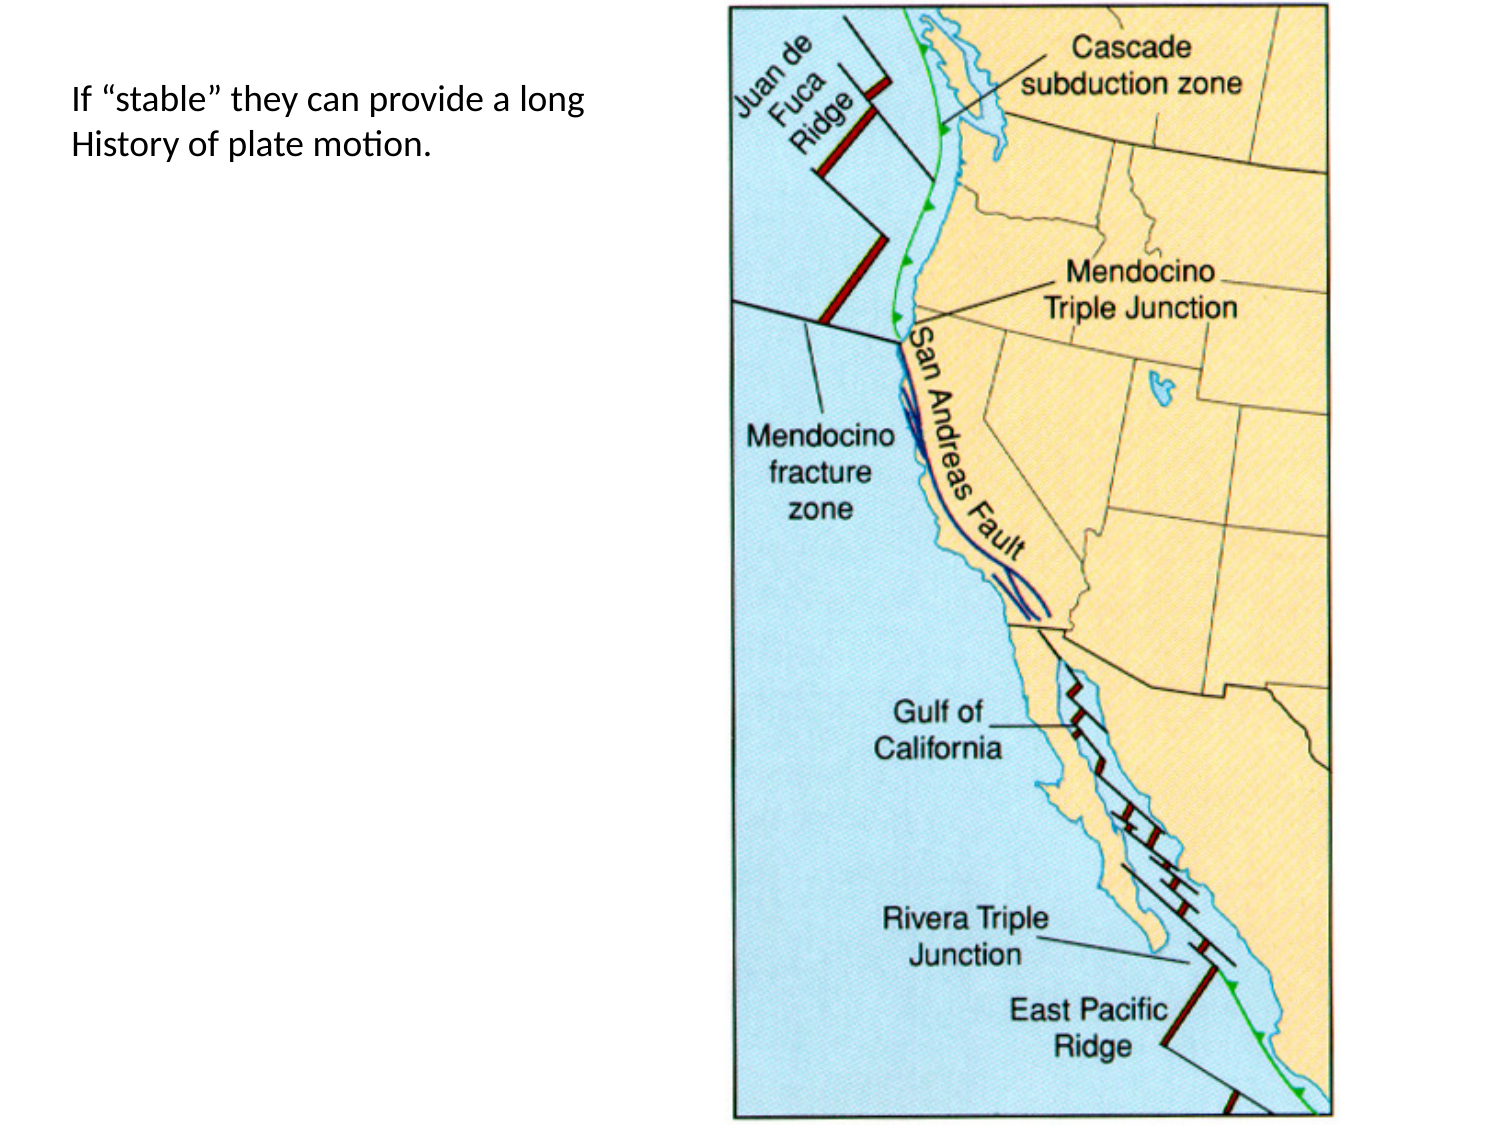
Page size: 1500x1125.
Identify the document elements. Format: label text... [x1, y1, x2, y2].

picture [723, 0, 1340, 1125]
text_box If “stable” they can provide a long History of plate motion. [56, 66, 601, 217]
